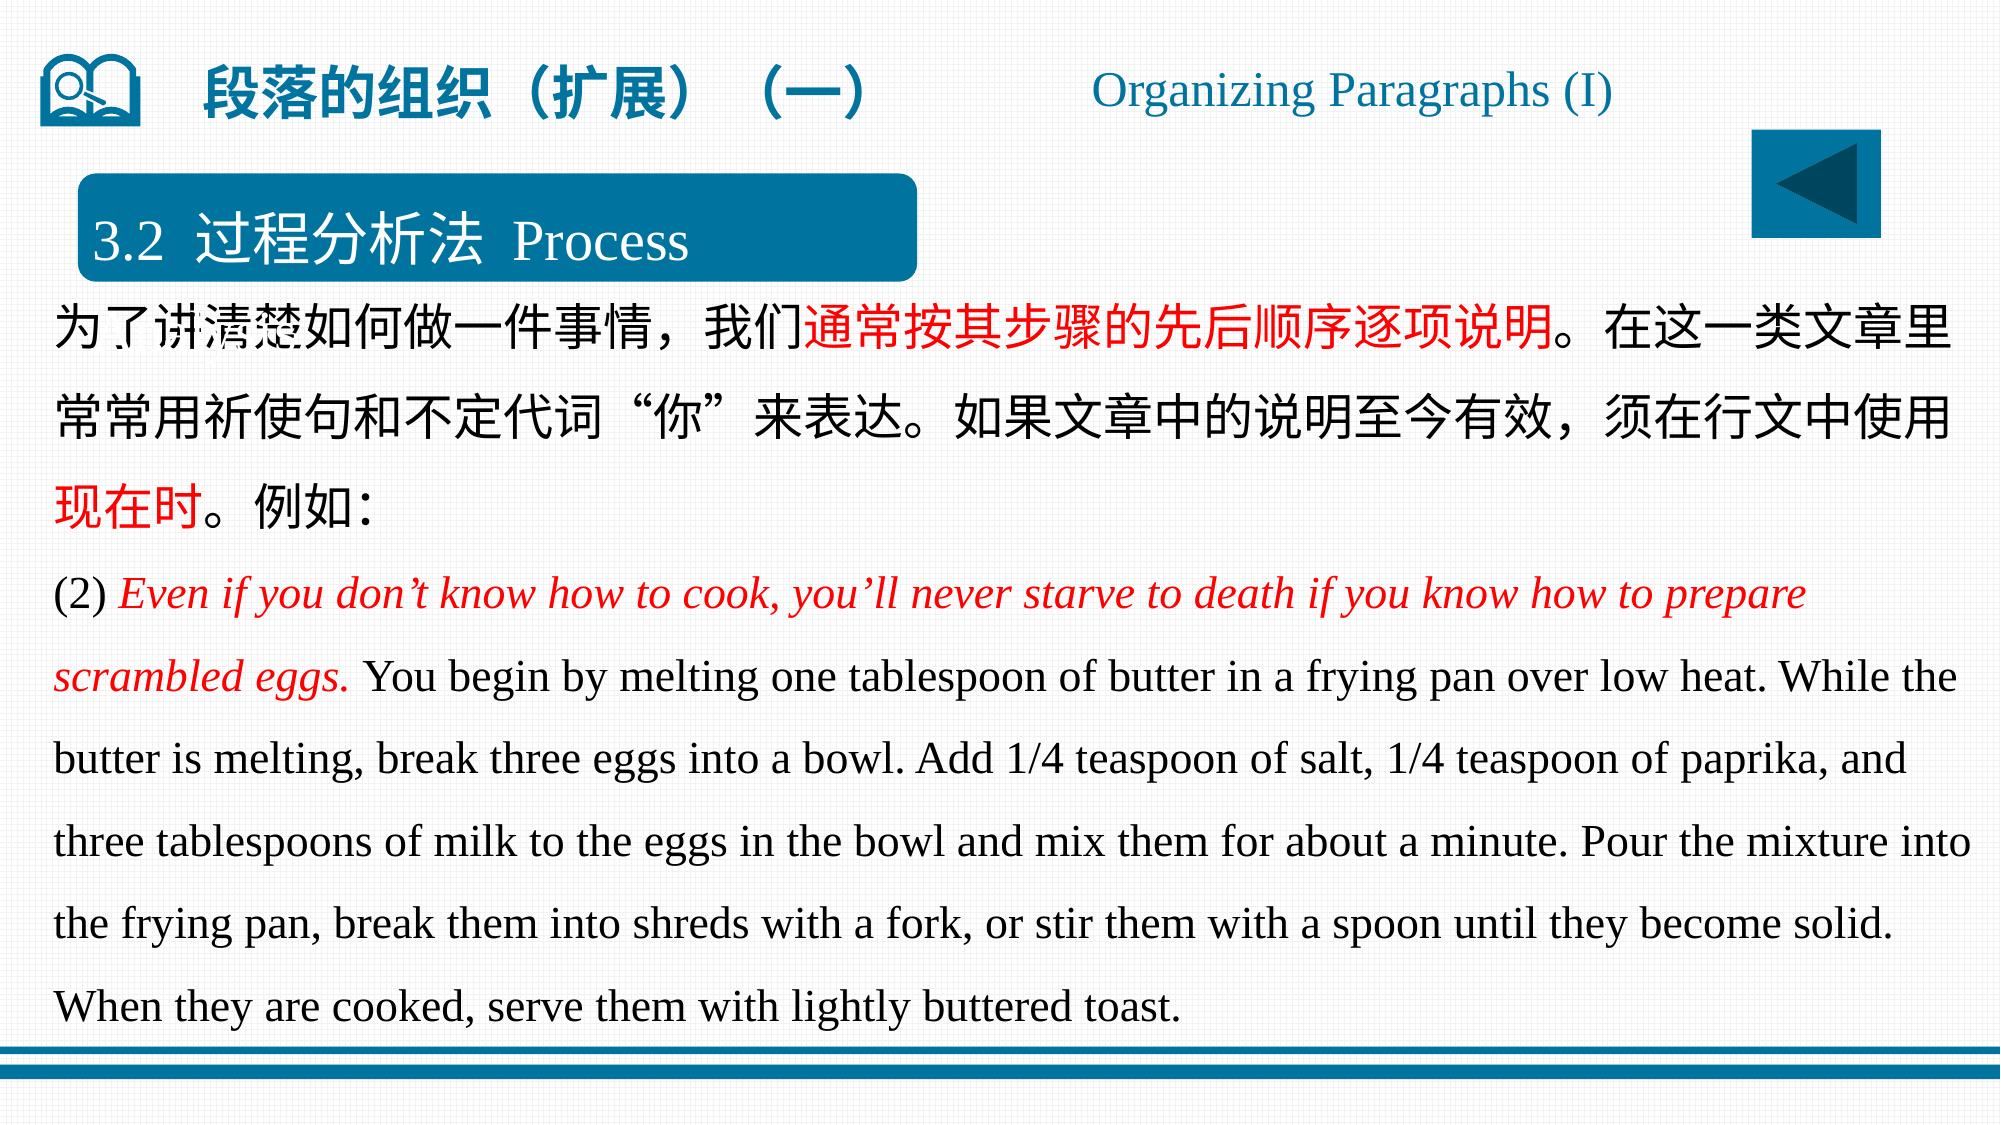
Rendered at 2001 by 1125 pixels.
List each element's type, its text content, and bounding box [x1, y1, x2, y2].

text_box [1751, 128, 1882, 239]
text_box 段落的组织（扩展）（一） [103, 49, 1000, 134]
text_box 为了讲清楚如何做一件事情，我们通常按其步骤的先后顺序逐项说明。在这一类文章里常常用祈使句和不定代词“你”来表达。如果文章中的说明至今有效，须在行文中使用现在时。例如： (2) Even if you don’t know how to cook, you’ll never starve to death if you know how to prepare scrambled eggs. You begin by melting one tablespoon of butter in a frying pan over low heat. While the butter is melting, break three eggs into a bowl. Add 1/4 teaspoon of salt, 1/4 teaspoon of paprika, and three tablespoons of milk to the eggs in the bowl and mix them for about a minute. Pour the mixture into the frying pan, break them into shreds with a fork, or stir them with a spoon until they become solid. When they are cooked, serve them with lightly buttered toast. [38, 281, 2000, 1015]
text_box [77, 173, 918, 282]
text_box Organizing Paragraphs (I) [882, 48, 1823, 124]
